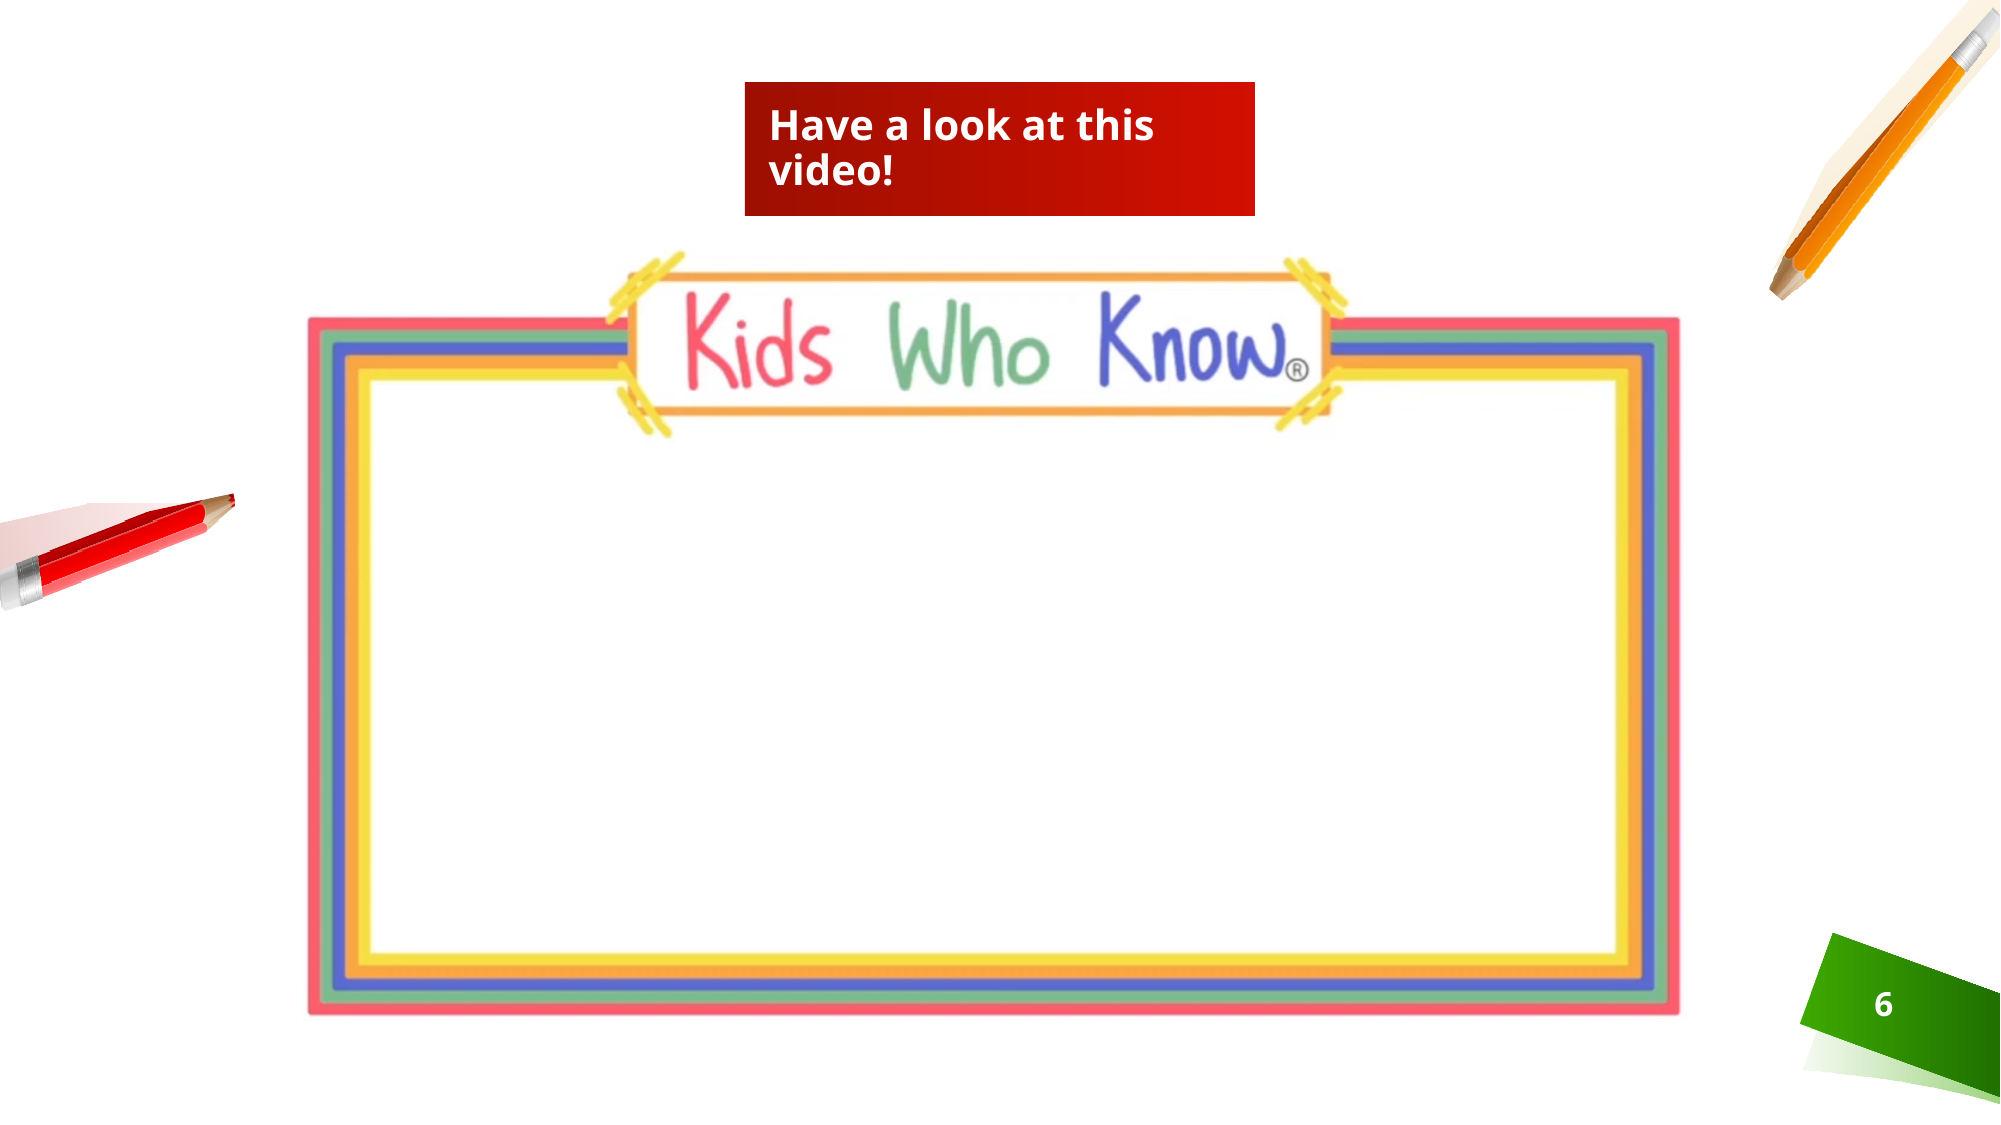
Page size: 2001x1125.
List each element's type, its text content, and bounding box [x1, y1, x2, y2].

picture [0, 493, 234, 613]
picture [1766, 0, 2000, 322]
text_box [234, 237, 1766, 1099]
slide_number 6 [1831, 975, 1937, 1036]
title Have a look at this video! [744, 82, 1255, 216]
